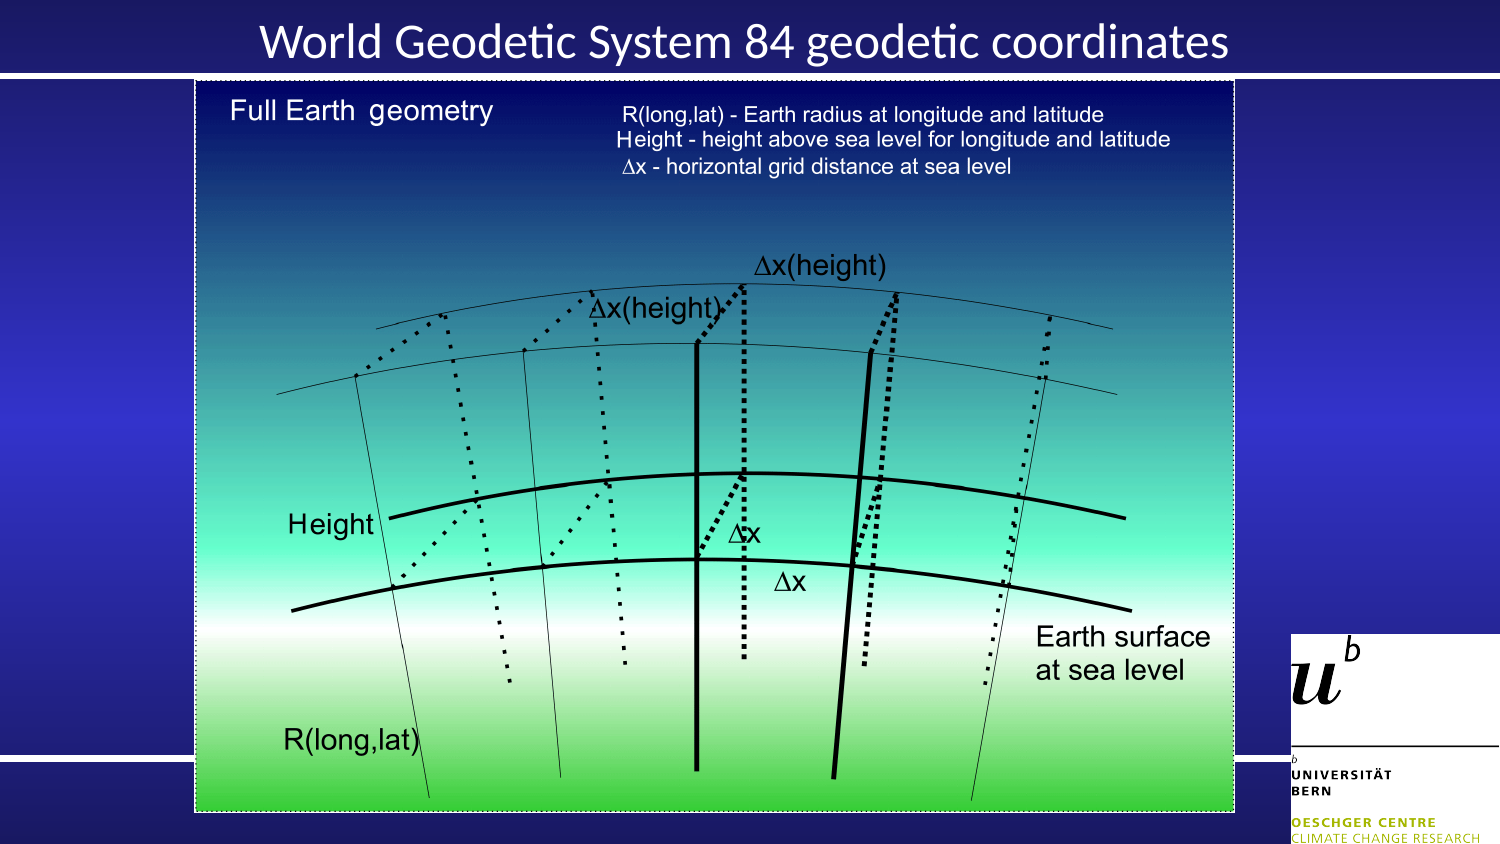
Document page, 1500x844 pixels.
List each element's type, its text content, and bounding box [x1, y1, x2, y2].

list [194, 78, 1235, 814]
picture [1290, 634, 1500, 844]
title World Geodetic System 84 geodetic coordinates [0, 0, 1500, 77]
